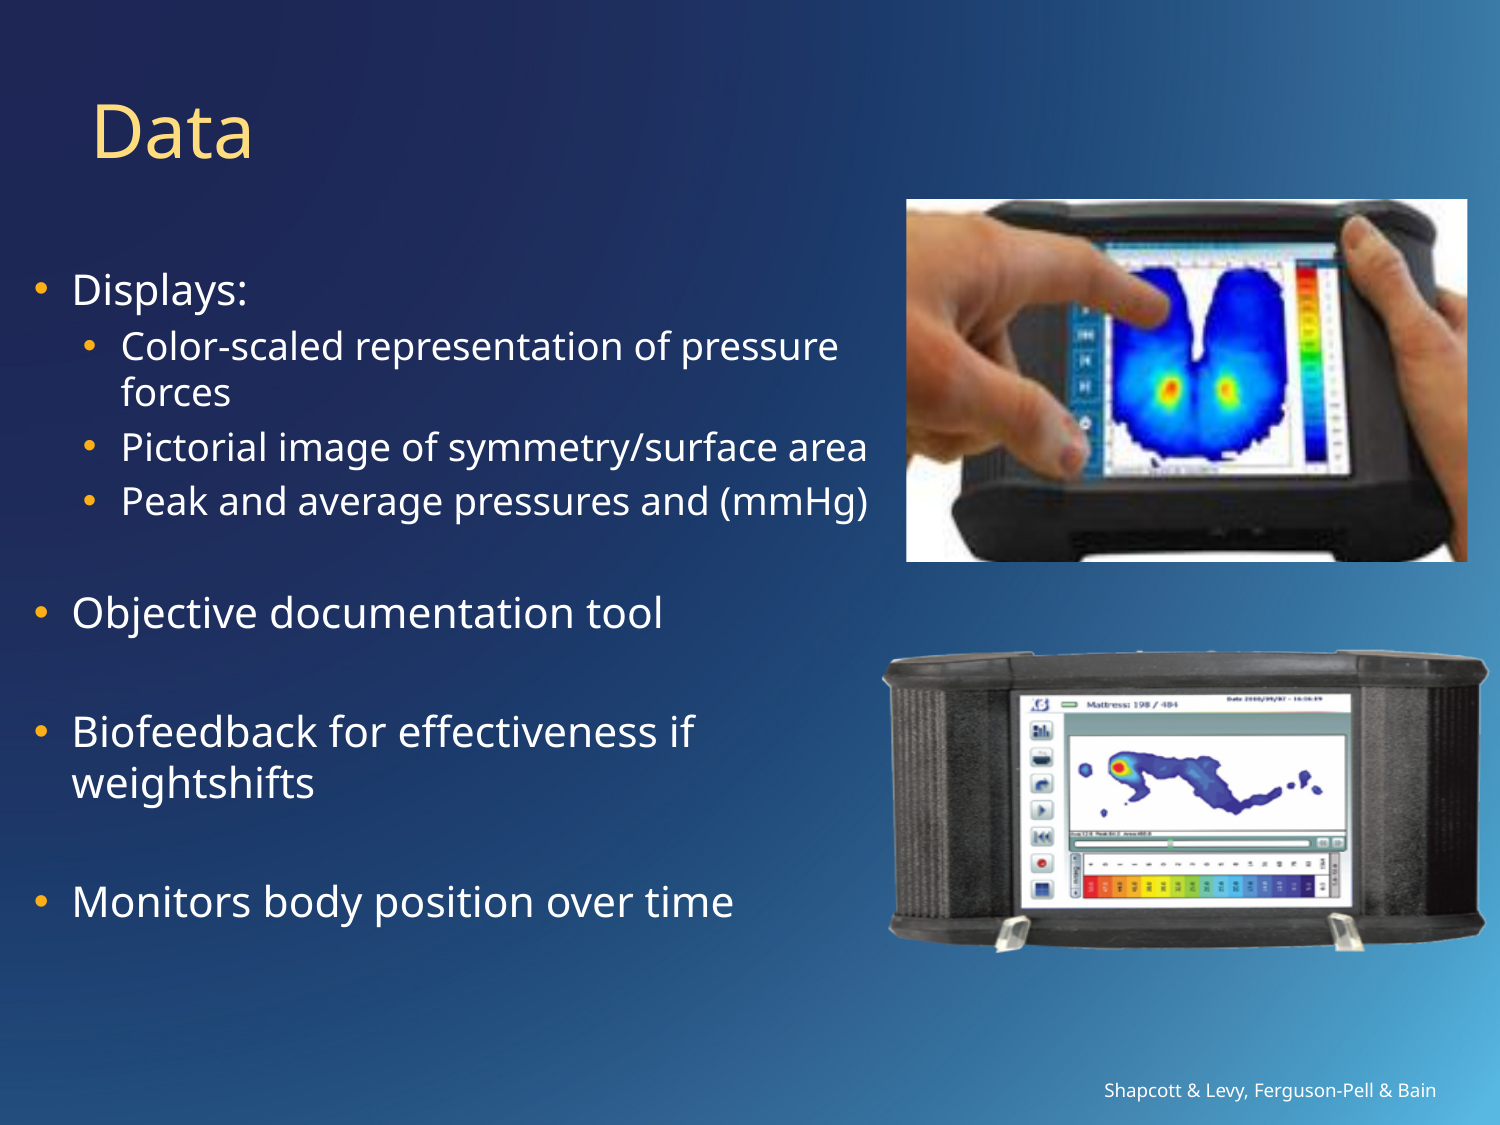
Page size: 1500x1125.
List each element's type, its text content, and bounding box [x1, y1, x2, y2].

picture [0, 0, 1500, 1125]
text_box Shapcott & Levy, Ferguson-Pell & Bain [1089, 1071, 1454, 1109]
title Data [75, 76, 1425, 269]
list Displays: Color-scaled representation of pressure forces Pictorial image of symmetry/surface area Peak and average pressures and (mmHg) Objective documentation tool Biofeedback for effectiveness if weightshifts Monitors body position over time [0, 255, 887, 976]
